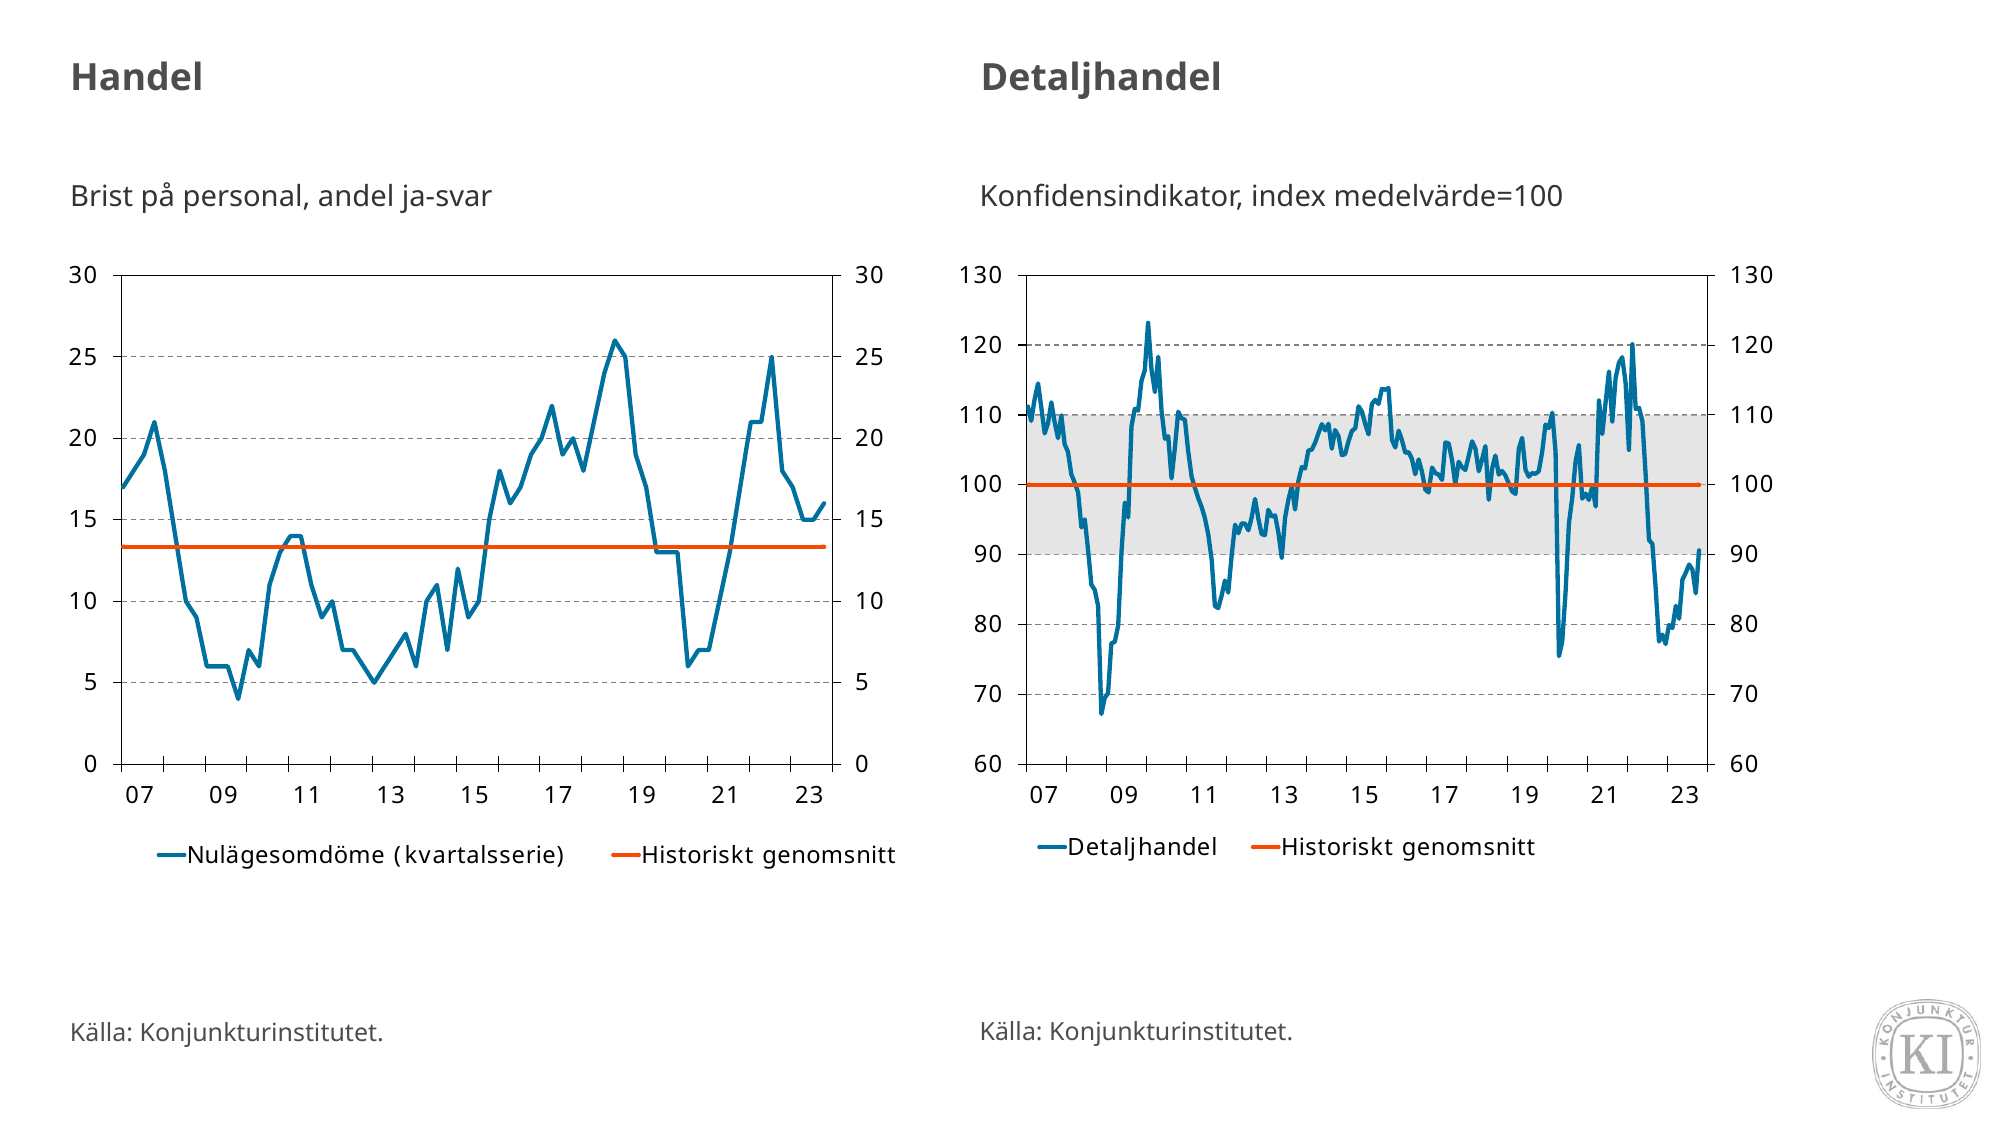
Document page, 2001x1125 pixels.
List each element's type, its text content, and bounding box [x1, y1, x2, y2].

list Brist på personal, andel ja-svar [55, 137, 938, 220]
picture [1872, 999, 1981, 1109]
subtitle Källa: Konjunkturinstitutet. [55, 1008, 938, 1106]
list Detaljhandel [965, 45, 1849, 129]
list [941, 249, 1829, 874]
title Handel [55, 45, 938, 128]
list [51, 249, 939, 874]
list Konfidensindikator, index medelvärde=100 [964, 137, 1848, 220]
list Källa: Konjunkturinstitutet. [964, 1008, 1848, 1106]
